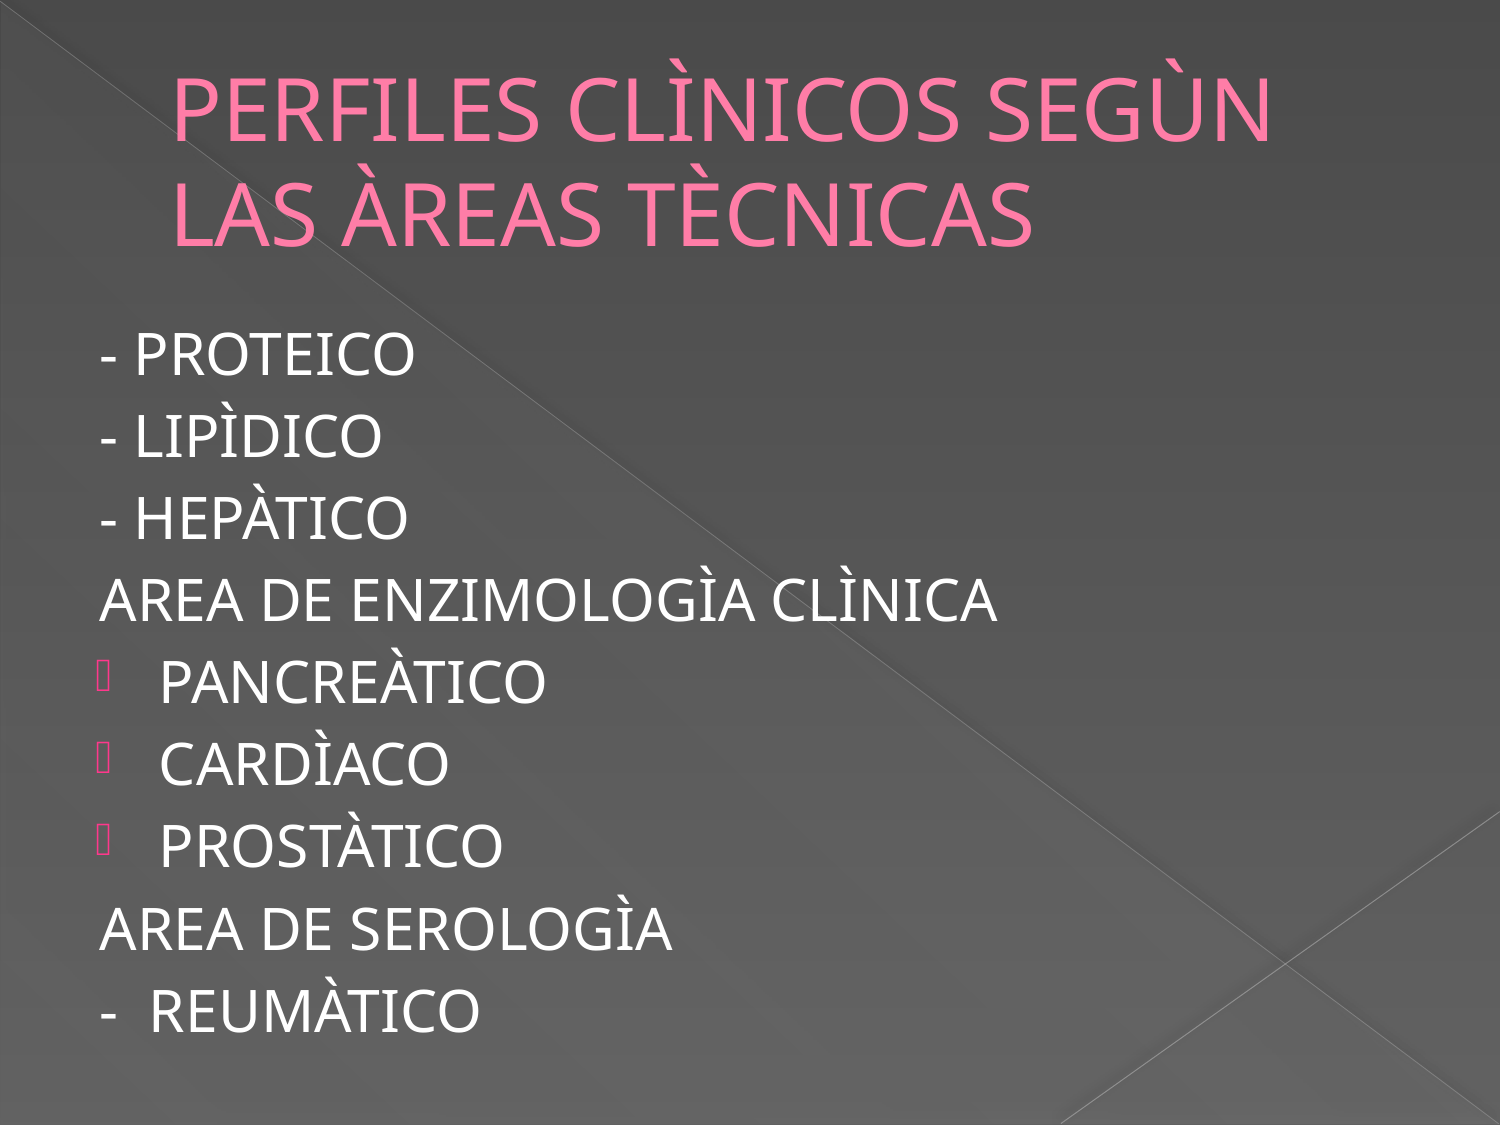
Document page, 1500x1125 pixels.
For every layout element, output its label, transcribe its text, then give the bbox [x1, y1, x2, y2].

title PERFILES CLÌNICOS SEGÙN LAS ÀREAS TÈCNICAS [75, 43, 1425, 274]
list - PROTEICO - LIPÌDICO - HEPÀTICO AREA DE ENZIMOLOGÌA CLÌNICA PANCREÀTICO CARDÌACO PROSTÀTICO AREA DE SEROLOGÌA - REUMÀTICO [75, 308, 1425, 1059]
